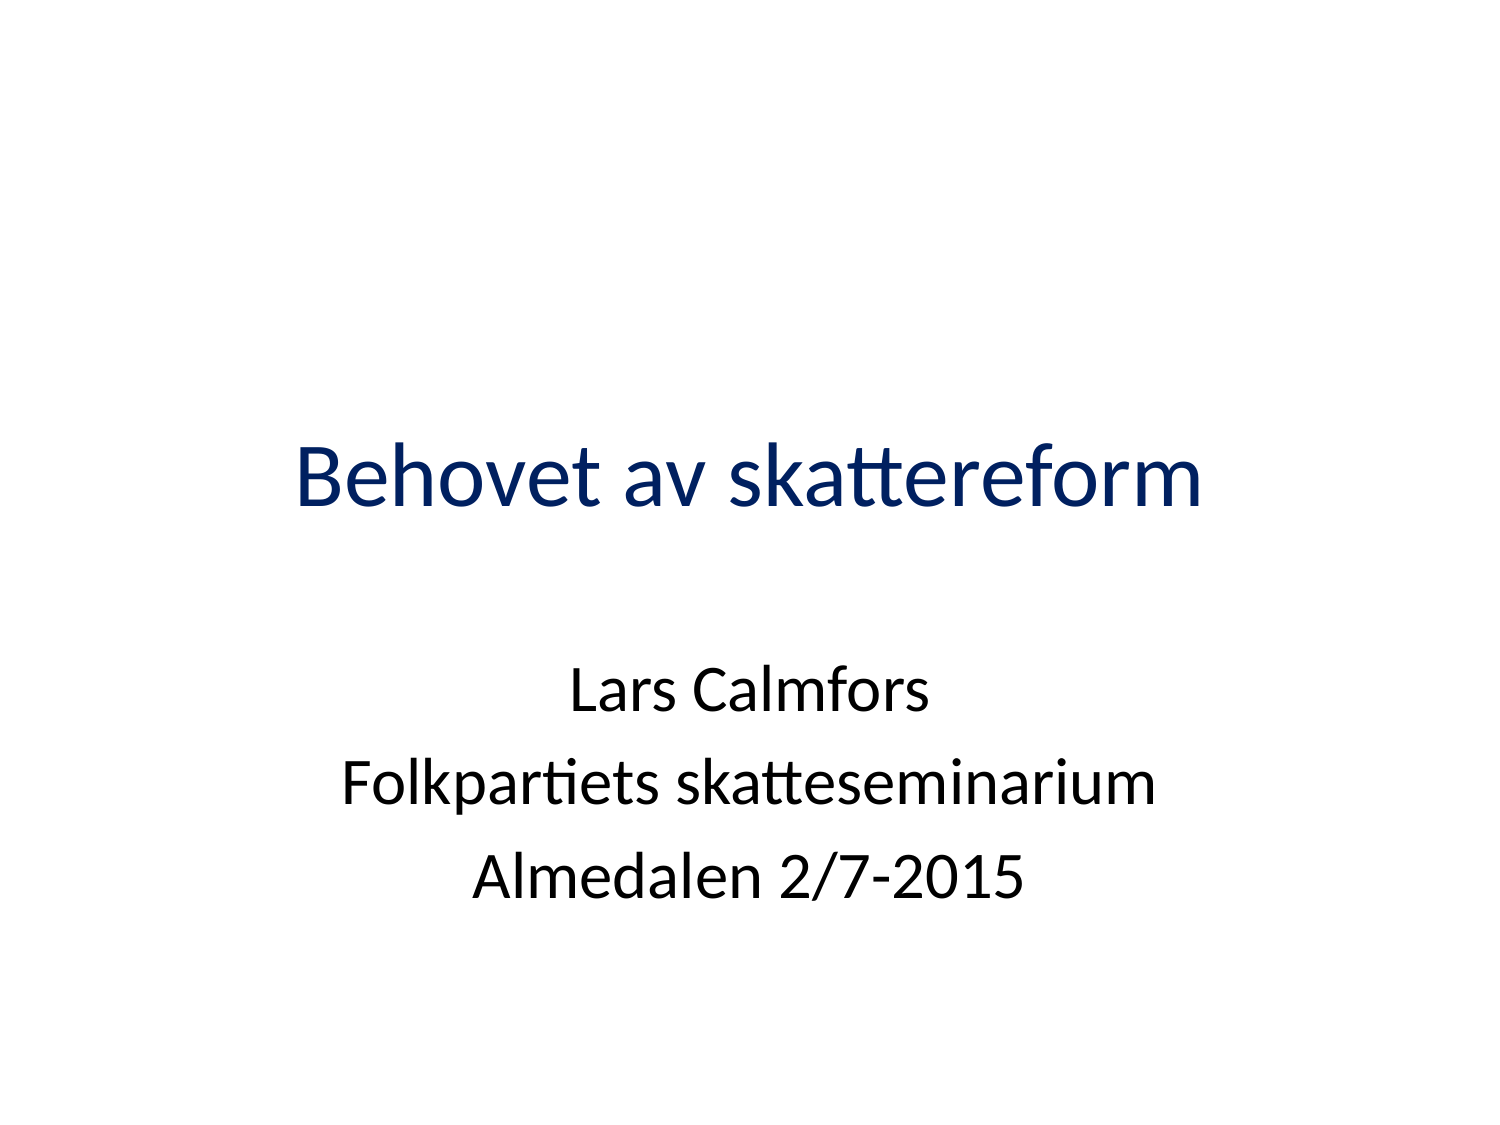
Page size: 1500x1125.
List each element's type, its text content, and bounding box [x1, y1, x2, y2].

subtitle Lars Calmfors Folkpartiets skatteseminarium Almedalen 2/7-2015 [225, 637, 1275, 925]
title Behovet av skattereform [112, 349, 1388, 591]
